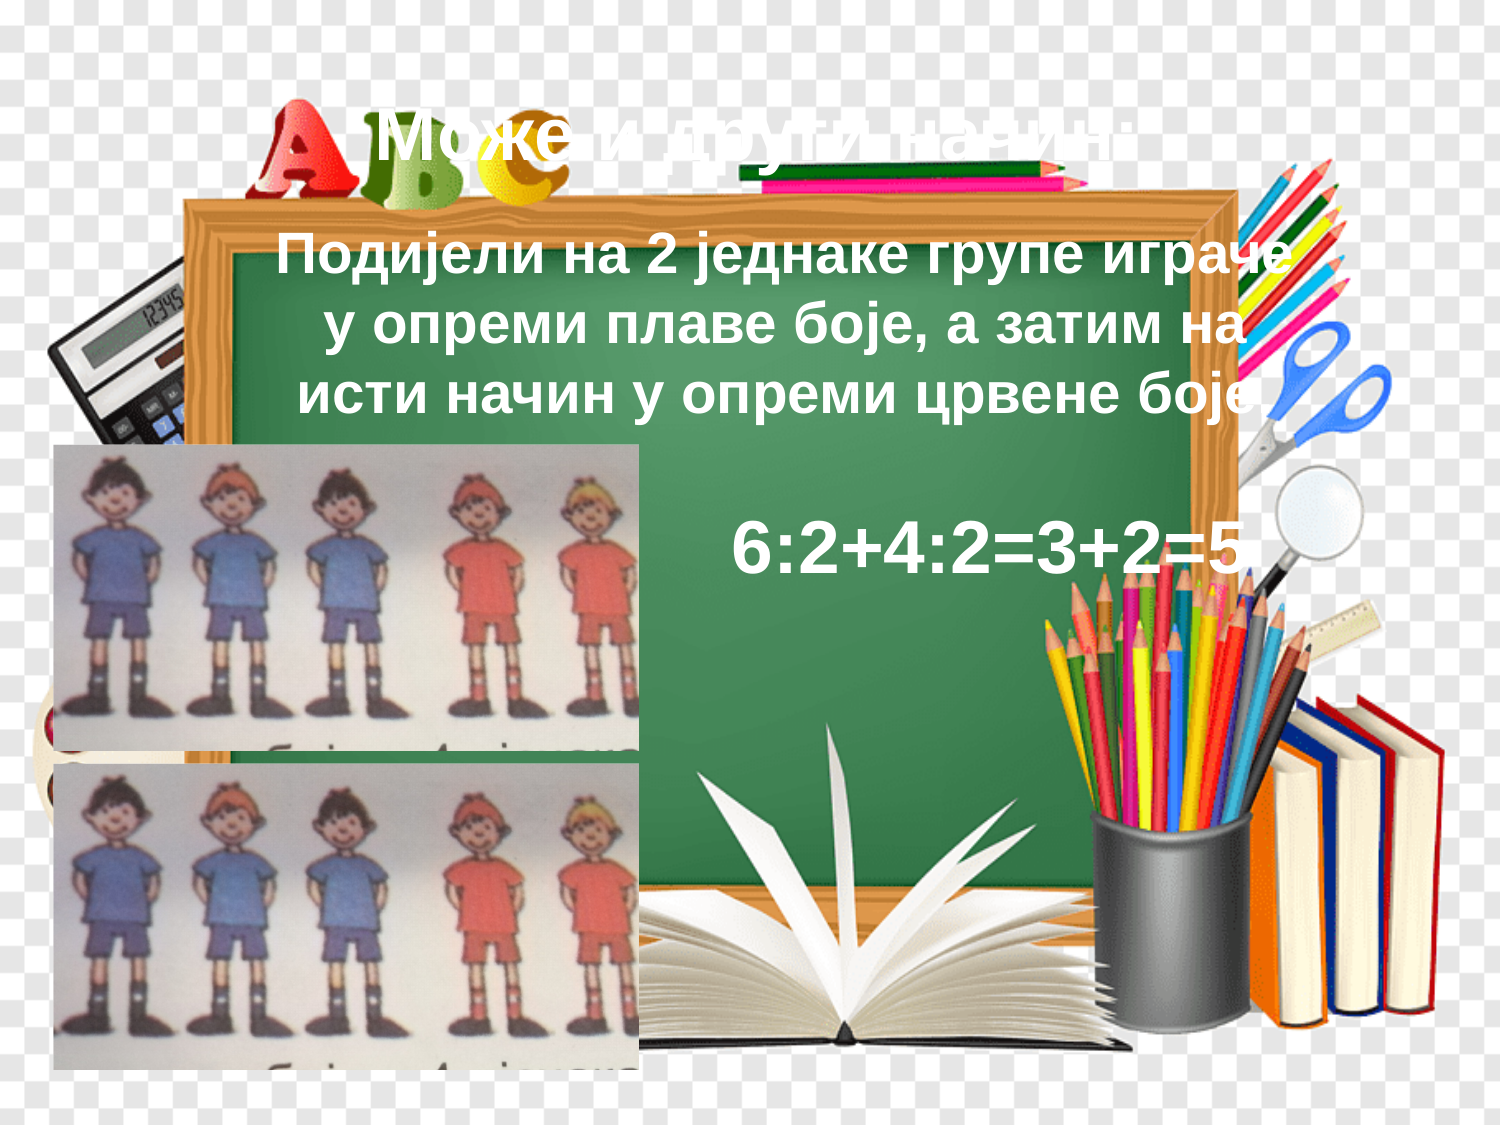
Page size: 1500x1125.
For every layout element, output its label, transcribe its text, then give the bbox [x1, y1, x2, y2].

text_box Може и други начин: [360, 78, 1176, 183]
text_box 6:2+4:2=3+2=5 [717, 491, 1285, 597]
text_box Подијели на 2 једнаке групе играче у опреми плаве боје, а затим на исти начин у опреми црвене боје. [242, 208, 1329, 433]
picture [0, 0, 1500, 1125]
